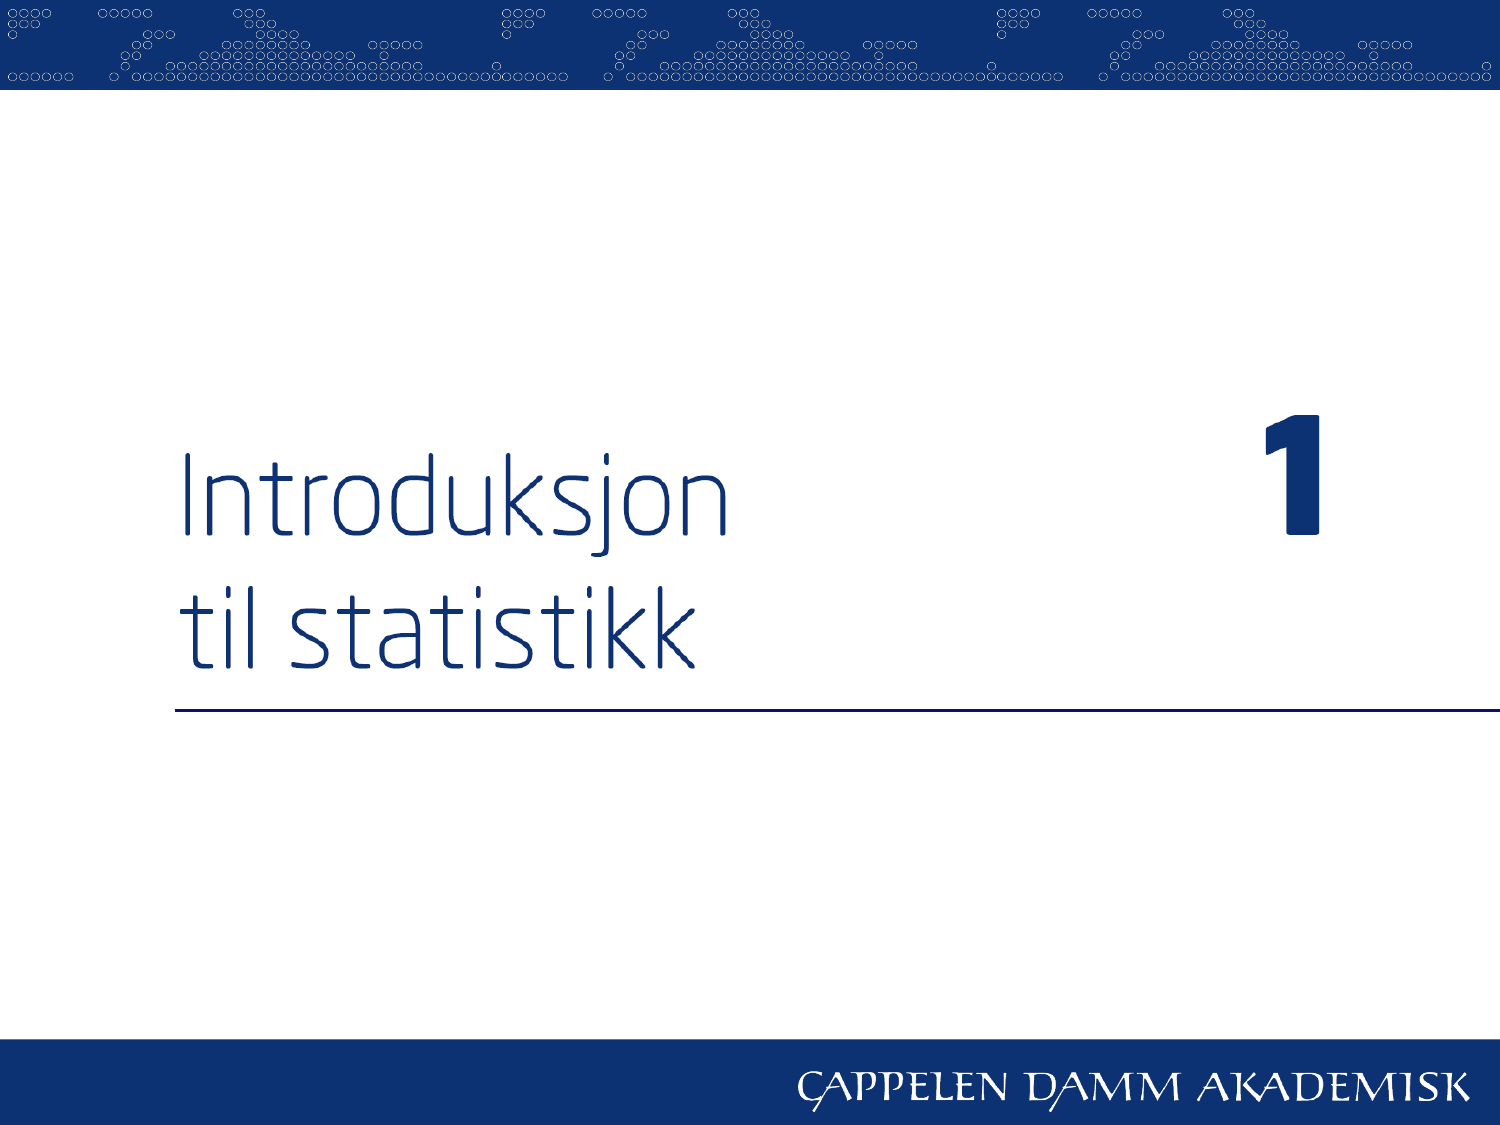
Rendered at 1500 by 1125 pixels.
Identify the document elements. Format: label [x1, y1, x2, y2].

picture [502, 9, 996, 81]
picture [174, 409, 1326, 675]
picture [797, 1070, 1471, 1113]
picture [997, 9, 1491, 81]
picture [8, 9, 501, 81]
